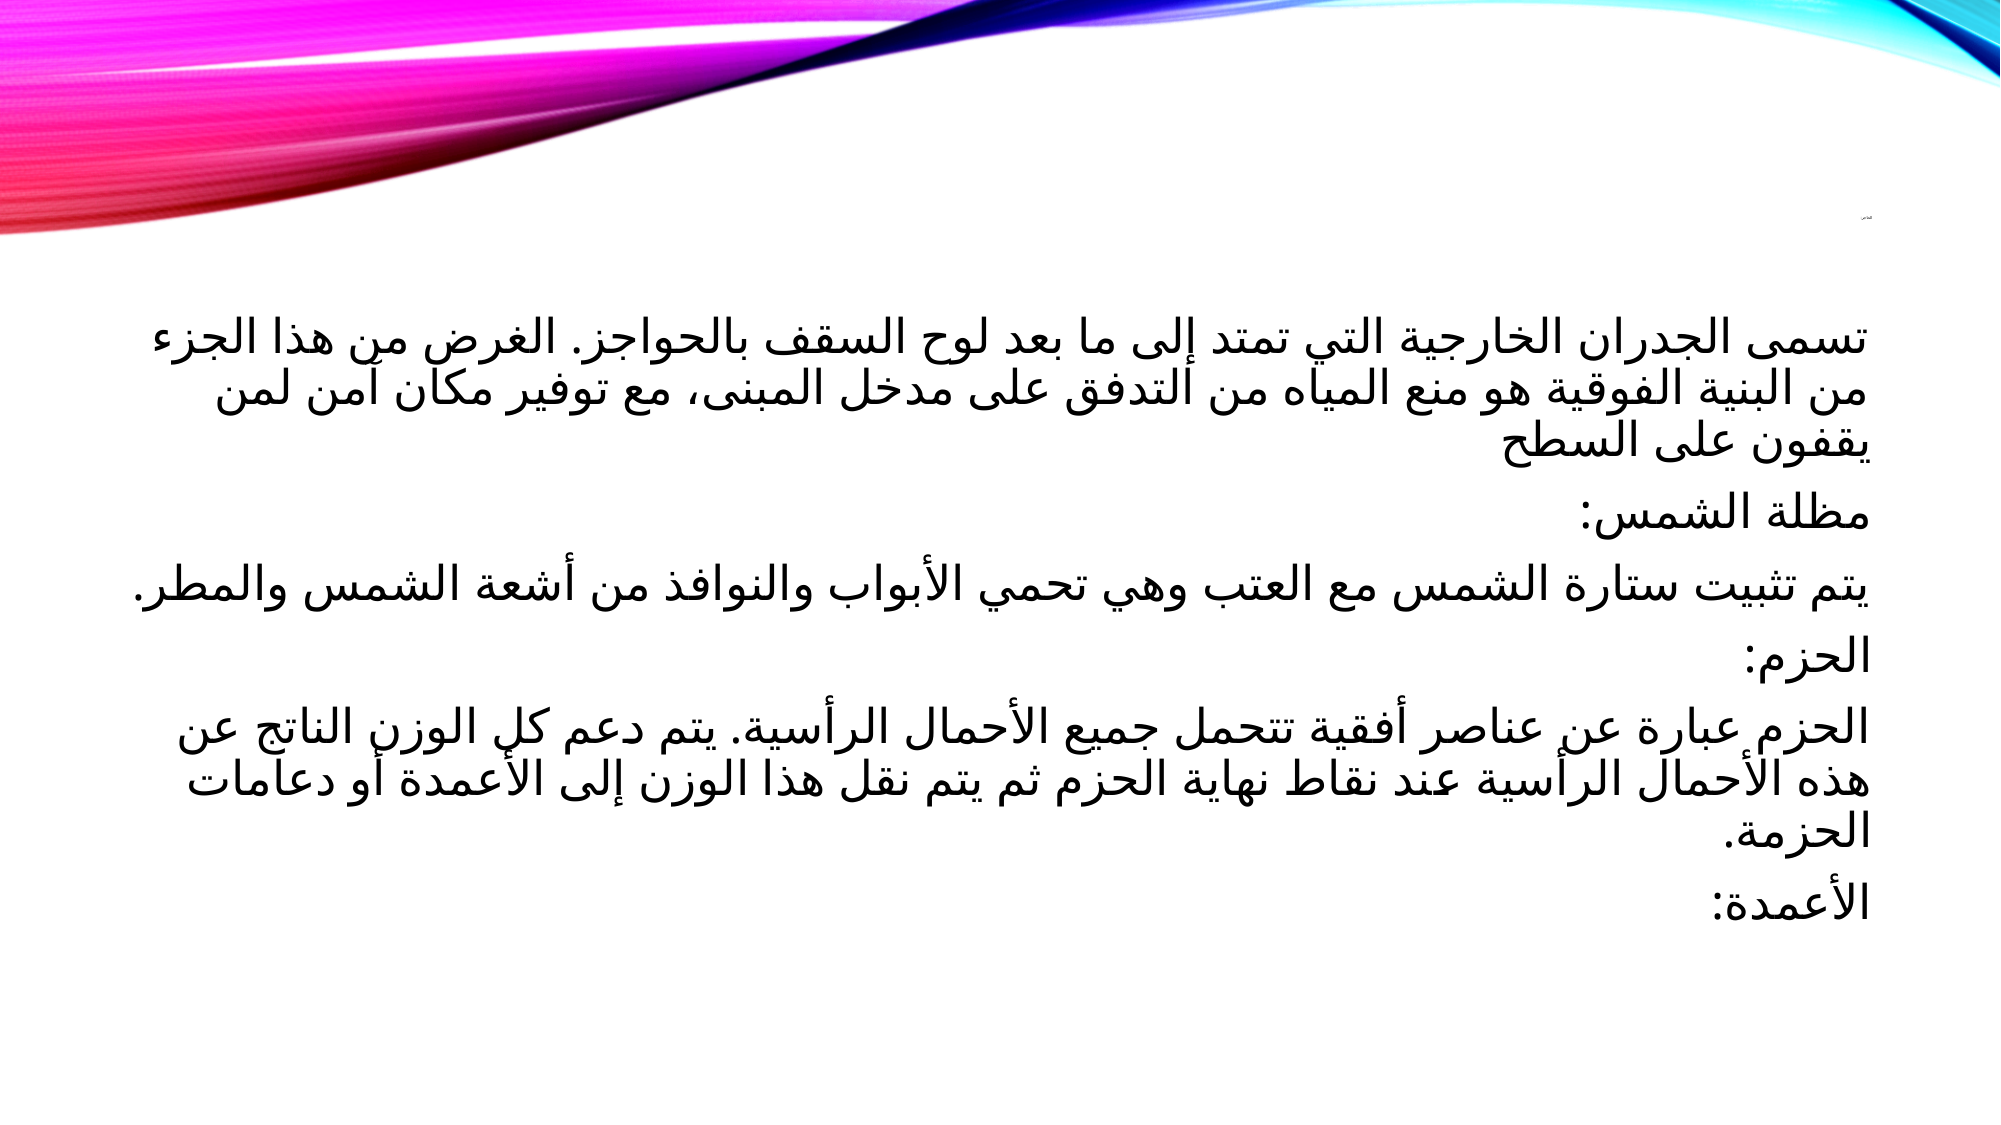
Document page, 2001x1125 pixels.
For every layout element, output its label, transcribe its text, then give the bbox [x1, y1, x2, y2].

picture [0, 0, 2000, 237]
picture [1890, 0, 2000, 75]
picture [1910, 0, 2000, 45]
list الحاجز: تسمى الجدران الخارجية التي تمتد إلى ما بعد لوح السقف بالحواجز. الغرض من هذا الجزء من البنية الفوقية هو منع المياه من التدفق على مدخل المبنى، مع توفير مكان آمن لمن يقفون على السطح مظلة الشمس: يتم تثبيت ستارة الشمس مع العتب وهي تحمي الأبواب والنوافذ من أشعة الشمس والمطر. الحزم: الحزم عبارة عن عناصر أفقية تتحمل جميع الأحمال الرأسية. يتم دعم كل الوزن الناتج عن هذه الأحمال الرأسية عند نقاط نهاية الحزم ثم يتم نقل هذا الوزن إلى الأعمدة أو دعامات الحزمة. الأعمدة: [112, 208, 1888, 1021]
